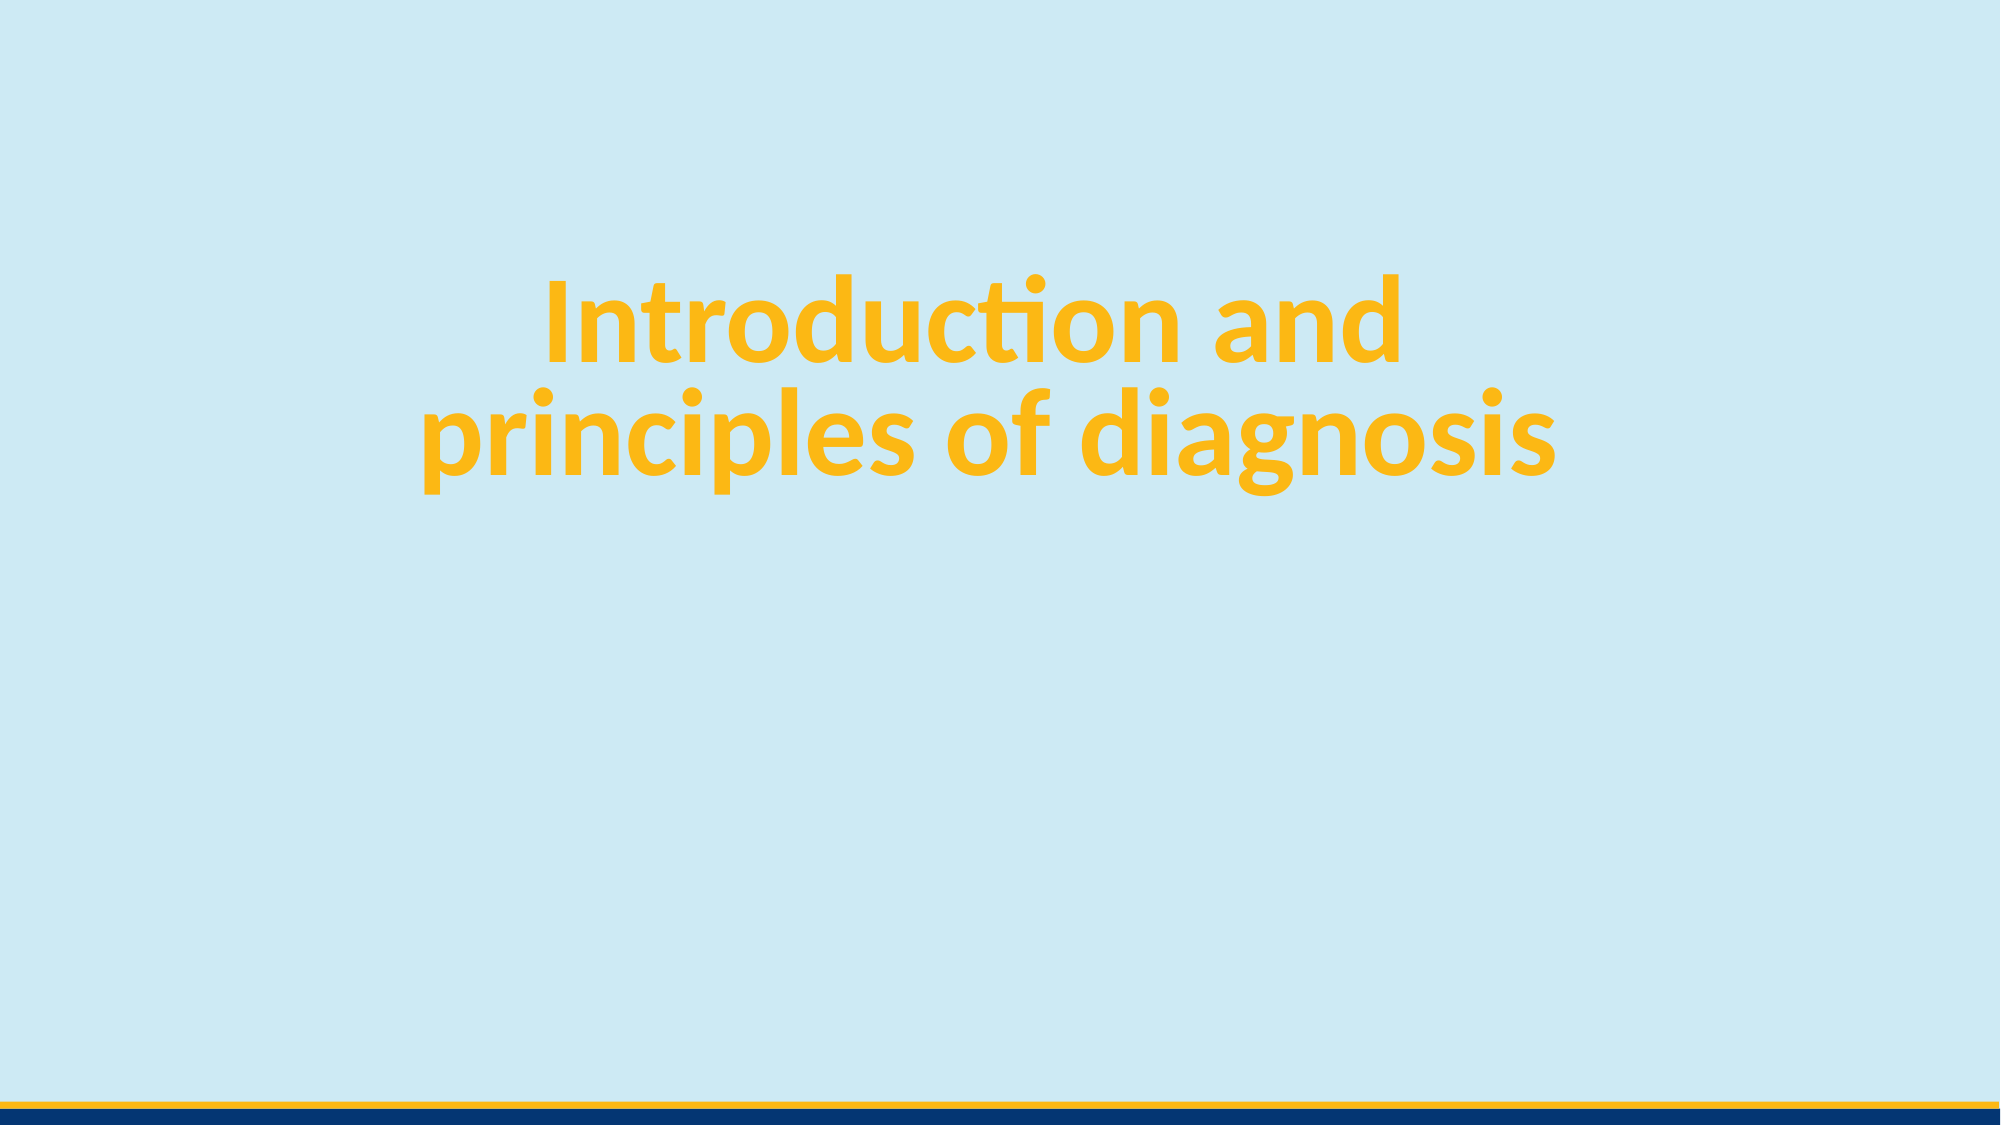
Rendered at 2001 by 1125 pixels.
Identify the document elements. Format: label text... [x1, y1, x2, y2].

title Introduction and principles of diagnosis [114, 226, 1863, 506]
